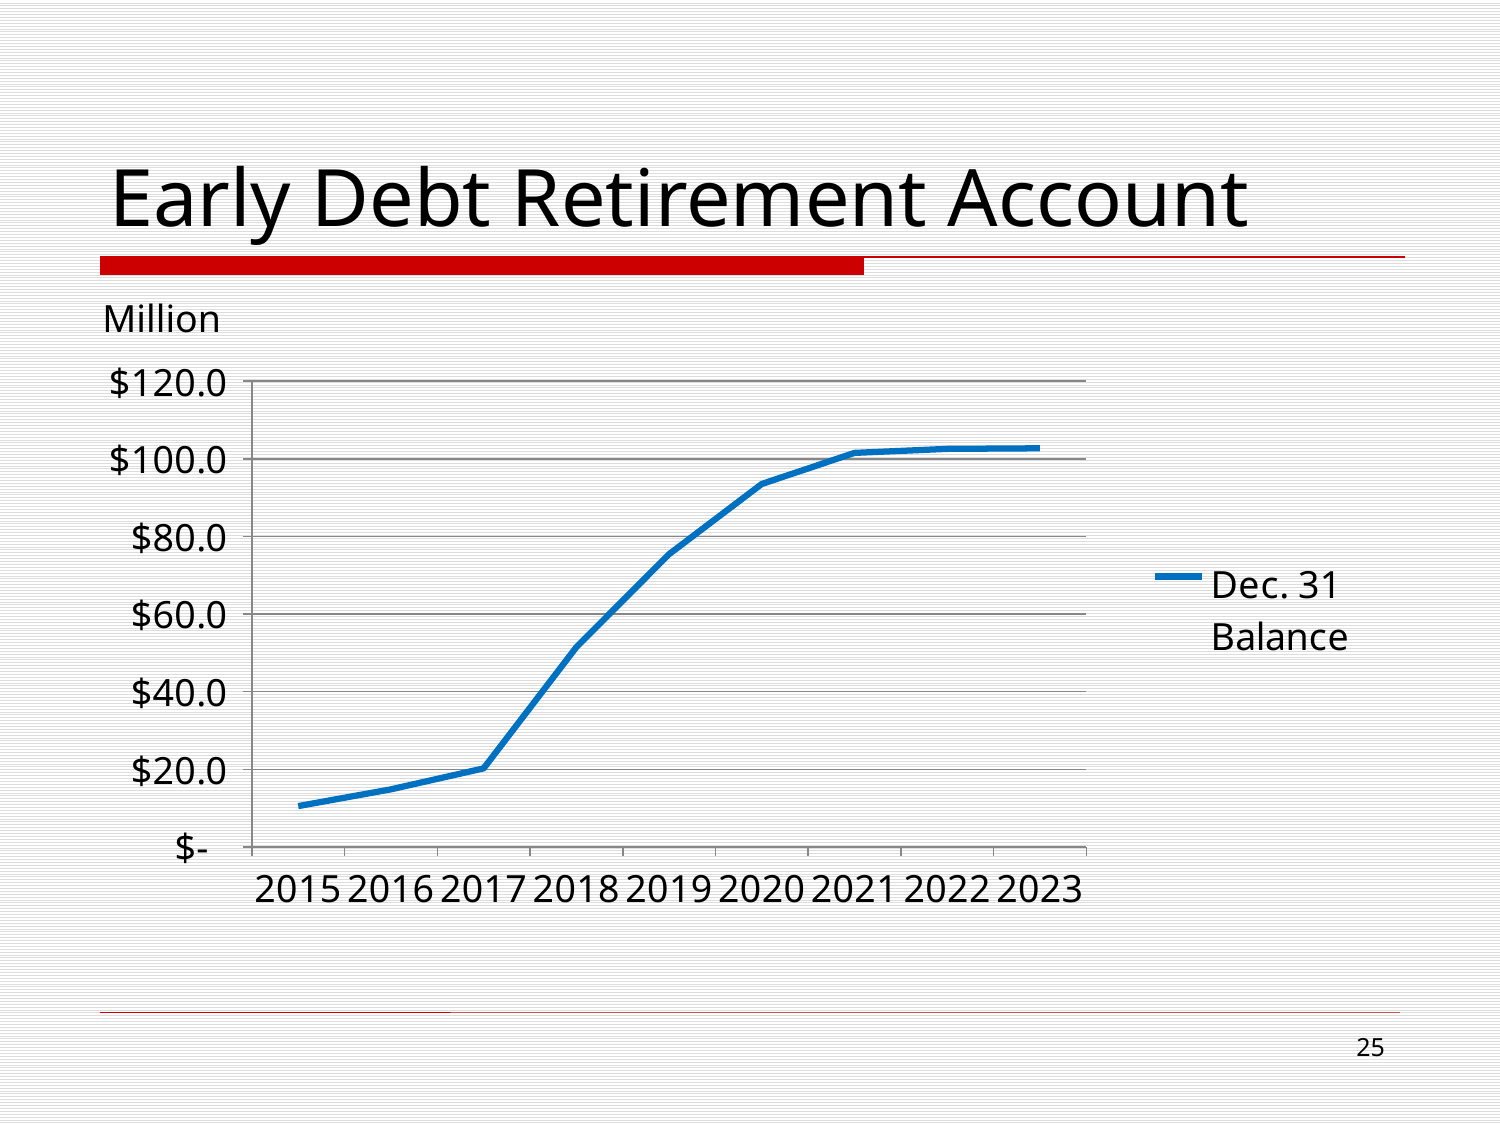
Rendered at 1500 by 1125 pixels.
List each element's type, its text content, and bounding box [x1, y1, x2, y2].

chart [80, 347, 1394, 986]
slide_number 25 [1074, 1024, 1401, 1103]
text_box Million [87, 287, 325, 346]
title Early Debt Retirement Account [93, 49, 1407, 250]
